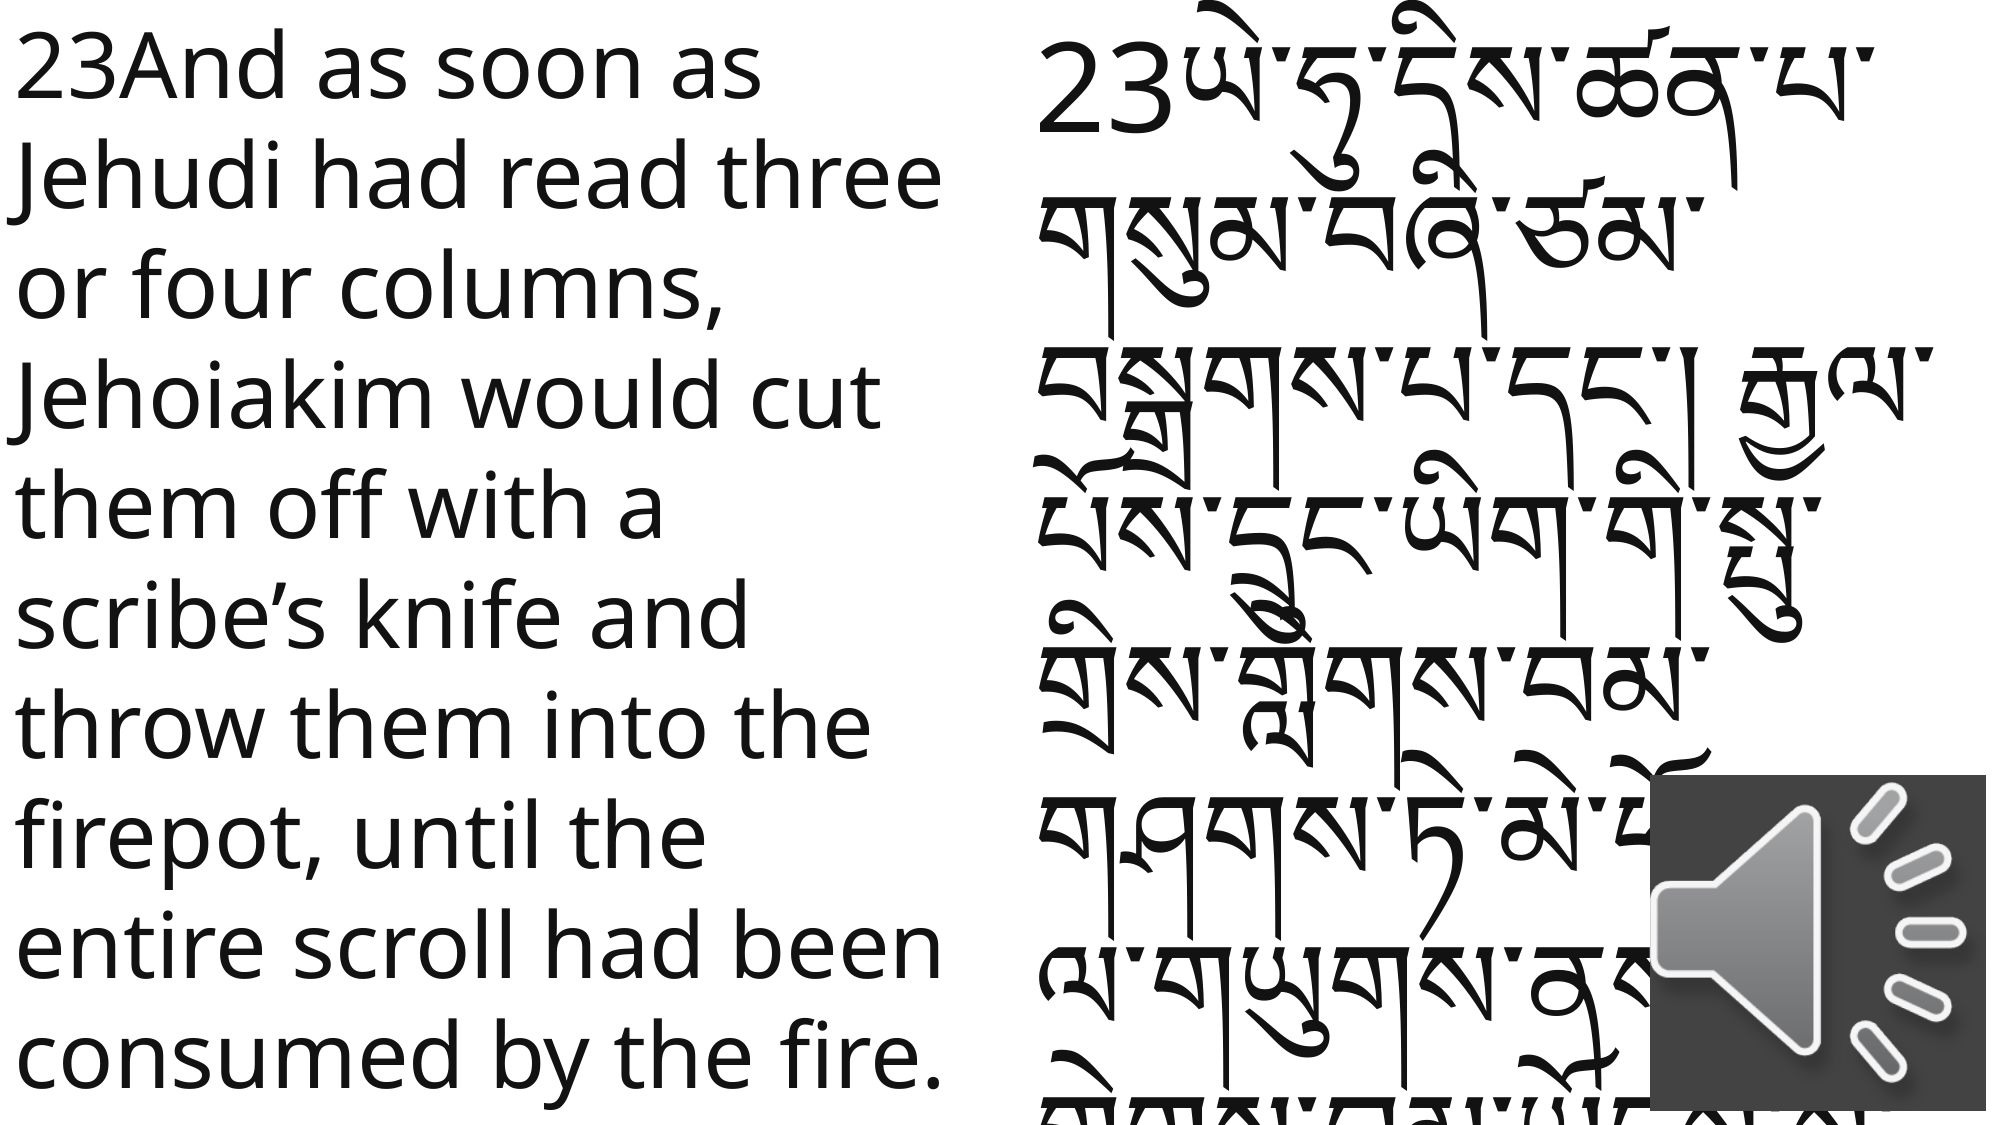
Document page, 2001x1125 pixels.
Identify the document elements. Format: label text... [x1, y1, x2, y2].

picture [1648, 773, 1987, 1112]
text_box 23ཡེ་ཧུ་དིས་ཚན་པ་གསུམ་བཞི་ཙམ་བསྒྲགས་པ་དང་། རྒྱལ་པོས་དྲུང་ཡིག་གི་སྤུ་གྲིས་གླེགས་བམ་གཤགས་ཏེ་མེ་ཕོར་ནང་ལ་གཡུགས་ནས་གླེགས་བམ་ཡོངས་སུ་མེའི་ནང་དུ་འཚིག་པའི་བར་དུ་བསྲེགས་སོ། ། [1019, 0, 2000, 1125]
text_box 23And as soon as Jehudi had read three or four columns, Jehoiakim would cut them off with a scribe’s knife and throw them into the firepot, until the entire scroll had been consumed by the fire. [0, 0, 981, 1125]
